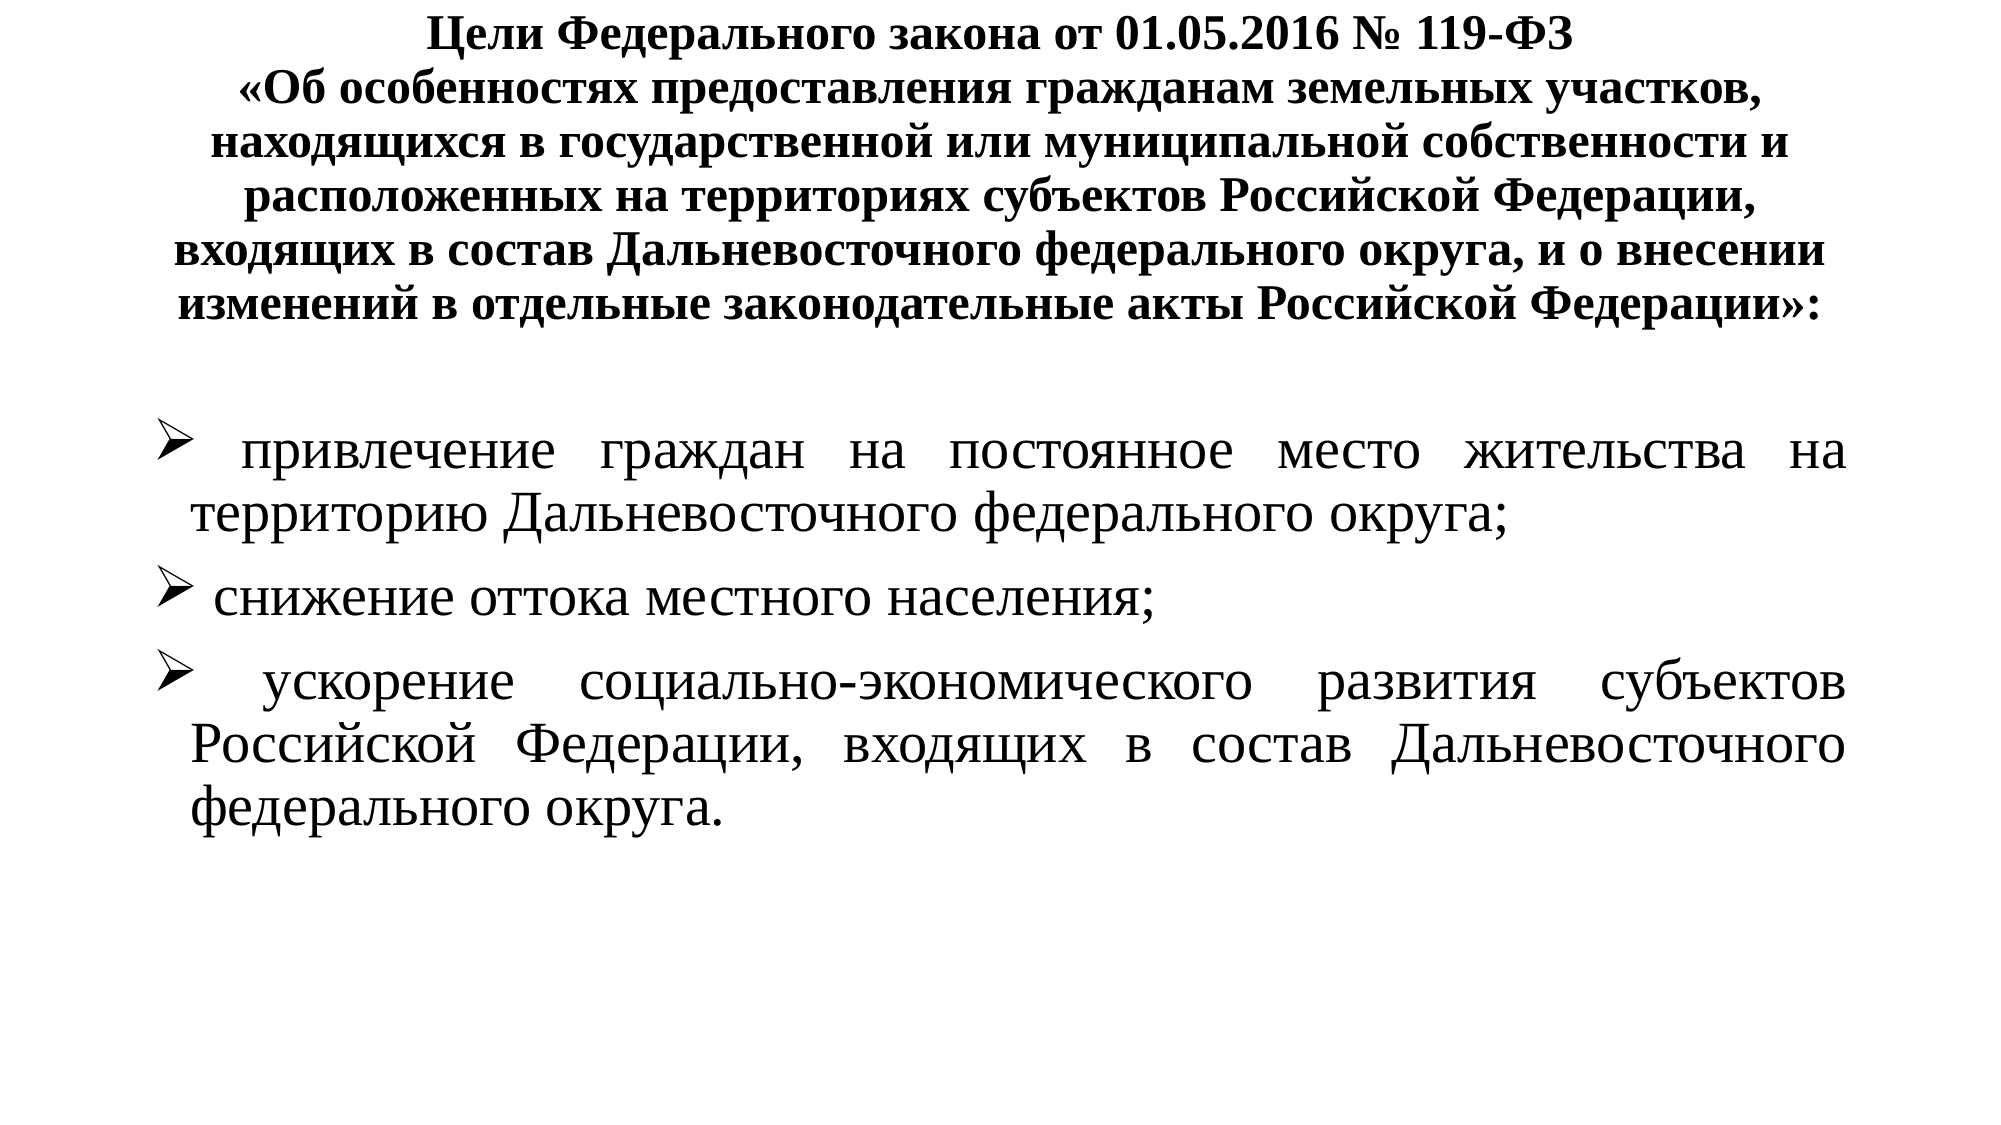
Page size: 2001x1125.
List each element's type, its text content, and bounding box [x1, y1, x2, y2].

list привлечение граждан на постоянное место жительства на территорию Дальневосточного федерального округа; снижение оттока местного населения; ускорение социально-экономического развития субъектов Российской Федерации, входящих в состав Дальневосточного федерального округа. [137, 411, 1863, 1125]
title Цели Федерального закона от 01.05.2016 № 119-ФЗ «Об особенностях предоставления гражданам земельных участков, находящихся в государственной или муниципальной собственности и расположенных на территориях субъектов Российской Федерации, входящих в состав Дальневосточного федерального округа, и о внесении изменений в отдельные законодательные акты Российской Федерации»: [137, 59, 1863, 278]
